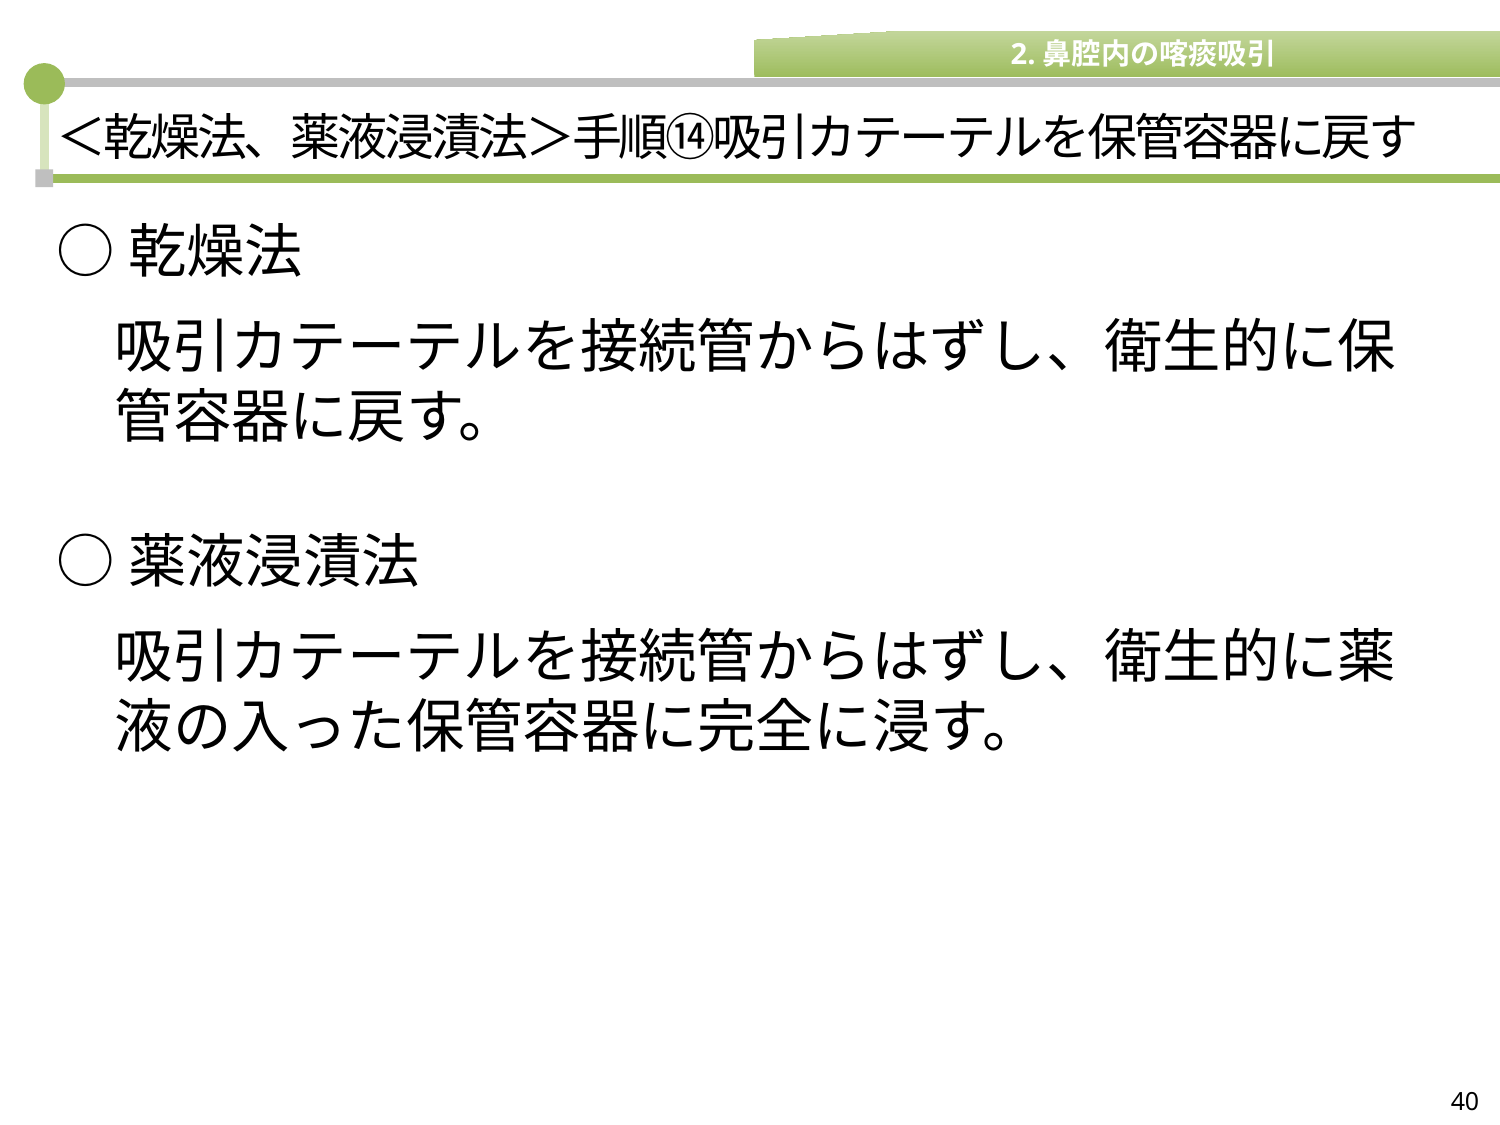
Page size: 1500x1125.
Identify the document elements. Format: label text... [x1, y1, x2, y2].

text_box ○乾燥法 吸引カテーテルを接続管からはずし、衛生的に保管容器に戻す。 ○薬液浸漬法 吸引カテーテルを接続管からはずし、衛生的に薬液の入った保管容器に完全に浸す。 [41, 206, 1459, 767]
text_box 2.鼻腔内の喀痰吸引 [995, 27, 1292, 78]
title ＜乾燥法、薬液浸漬法＞手順⑭吸引カテーテルを保管容器に戻す [41, 91, 1500, 179]
text_box 40 [1435, 1082, 1495, 1119]
